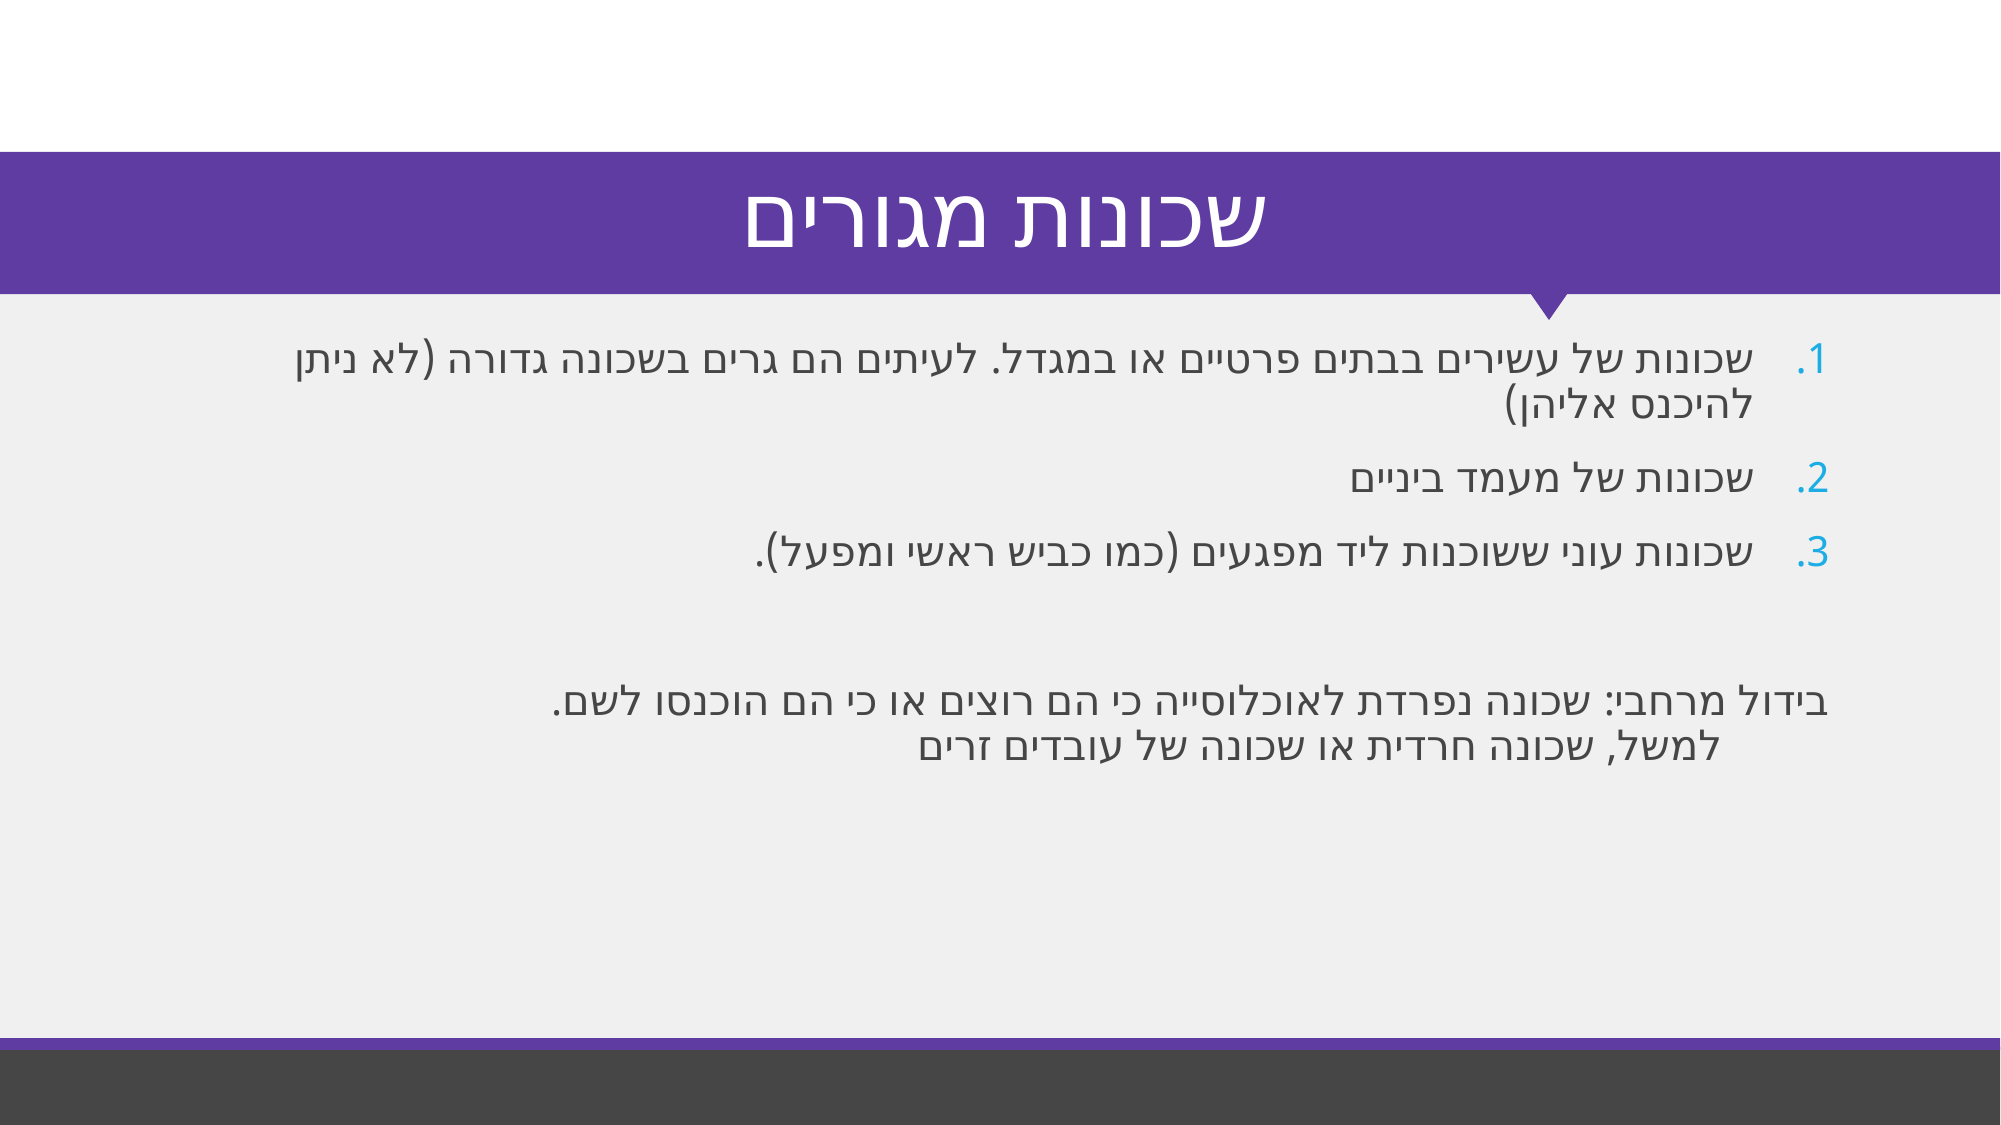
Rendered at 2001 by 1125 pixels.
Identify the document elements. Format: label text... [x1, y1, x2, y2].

list שכונות של עשירים בבתים פרטיים או במגדל. לעיתים הם גרים בשכונה גדורה (לא ניתן להיכנס אליהן) שכונות של מעמד ביניים שכונות עוני ששוכנות ליד מפגעים (כמו כביש ראשי ומפעל). בידול מרחבי: שכונה נפרדת לאוכלוסייה כי הם רוצים או כי הם הוכנסו לשם. למשל, שכונה חרדית או שכונה של עובדים זרים [180, 329, 1830, 963]
title שכונות מגורים [180, 36, 1830, 275]
